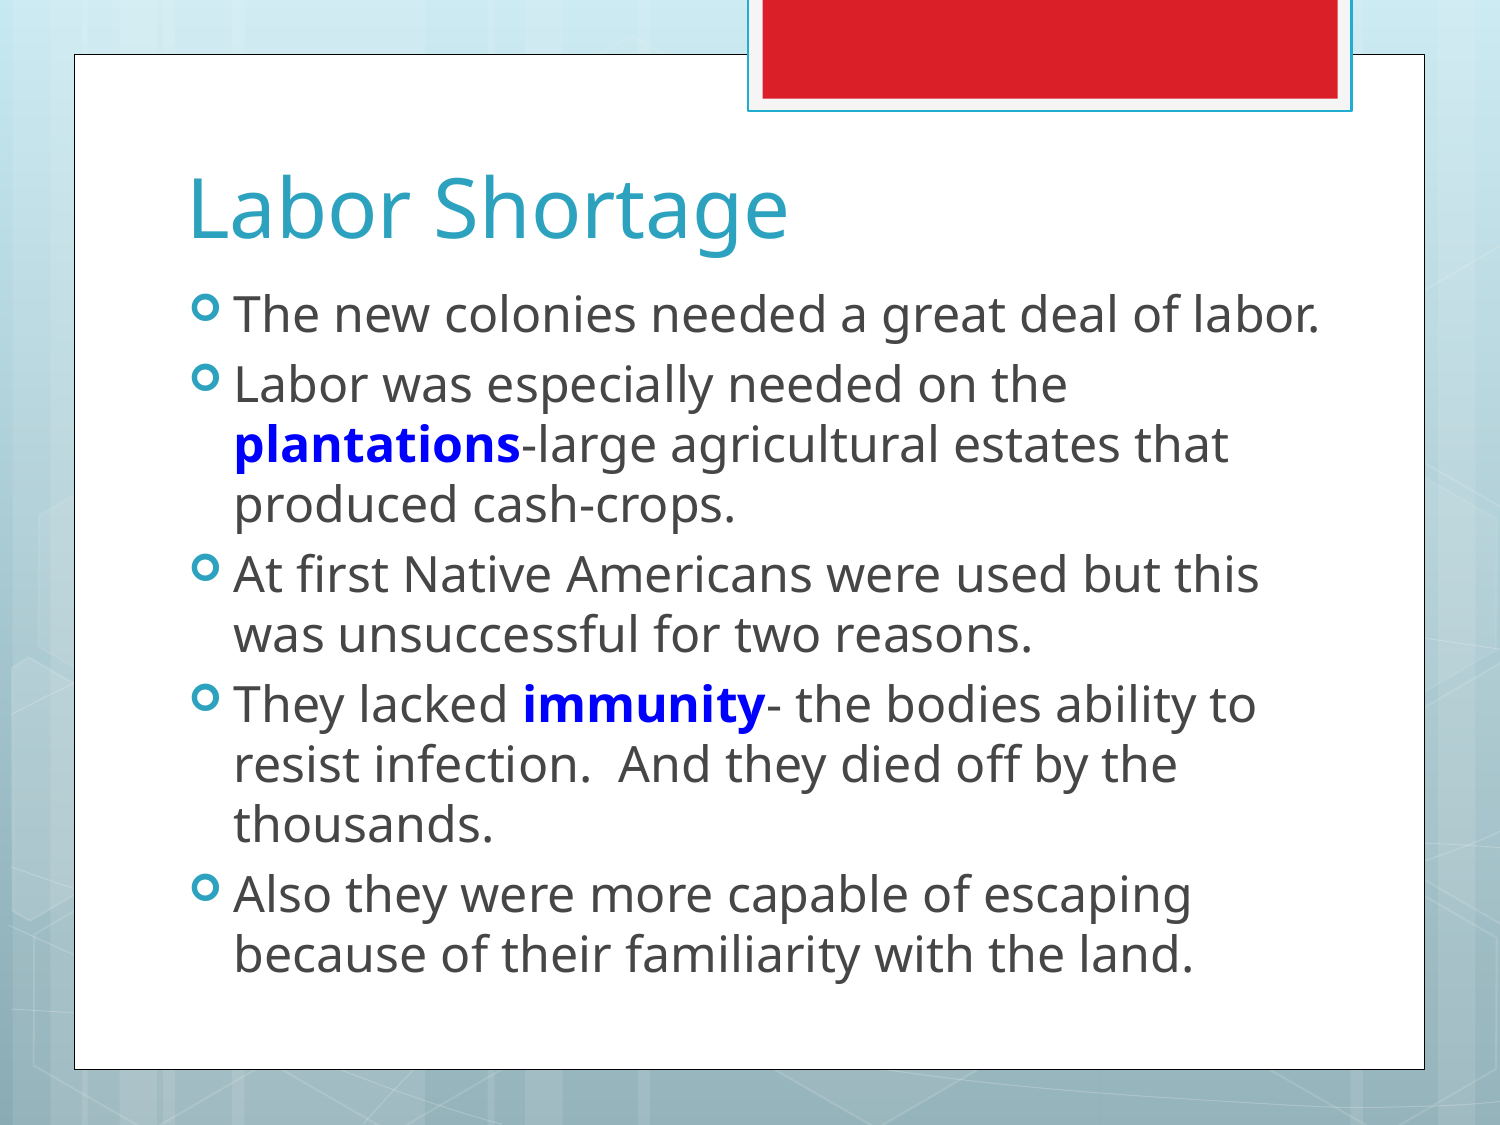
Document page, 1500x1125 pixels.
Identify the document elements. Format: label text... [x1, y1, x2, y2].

list The new colonies needed a great deal of labor. Labor was especially needed on the plantations-large agricultural estates that produced cash-crops. At first Native Americans were used but this was unsuccessful for two reasons. They lacked immunity- the bodies ability to resist infection. And they died off by the thousands. Also they were more capable of escaping because of their familiarity with the land. [162, 275, 1363, 1038]
title Labor Shortage [171, 125, 1324, 263]
